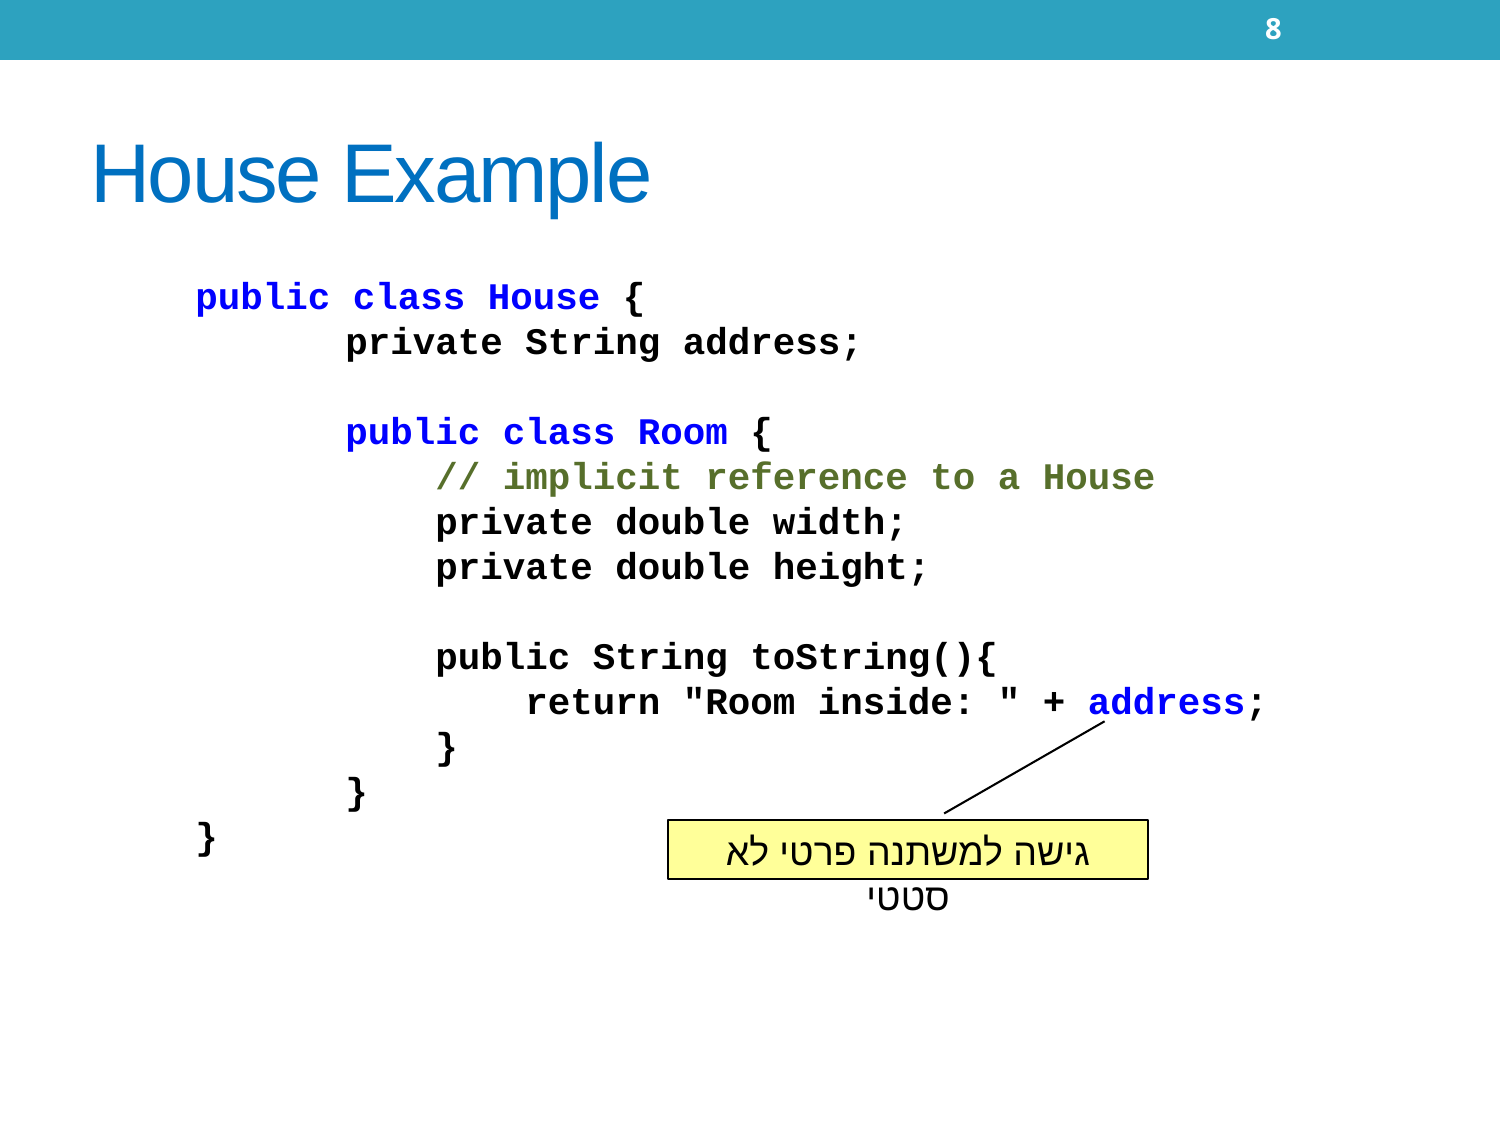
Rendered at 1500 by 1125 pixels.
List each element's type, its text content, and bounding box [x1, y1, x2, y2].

text_box גישה למשתנה פרטי לא סטטי [667, 820, 1149, 879]
text_box public class House { private String address; public class Room { // implicit reference to a House private double width; private double height; public String toString(){ return "Room inside: " + address; } } } [109, 264, 1283, 865]
slide_number 8 [1250, 3, 1425, 57]
title House Example [75, 87, 1425, 250]
